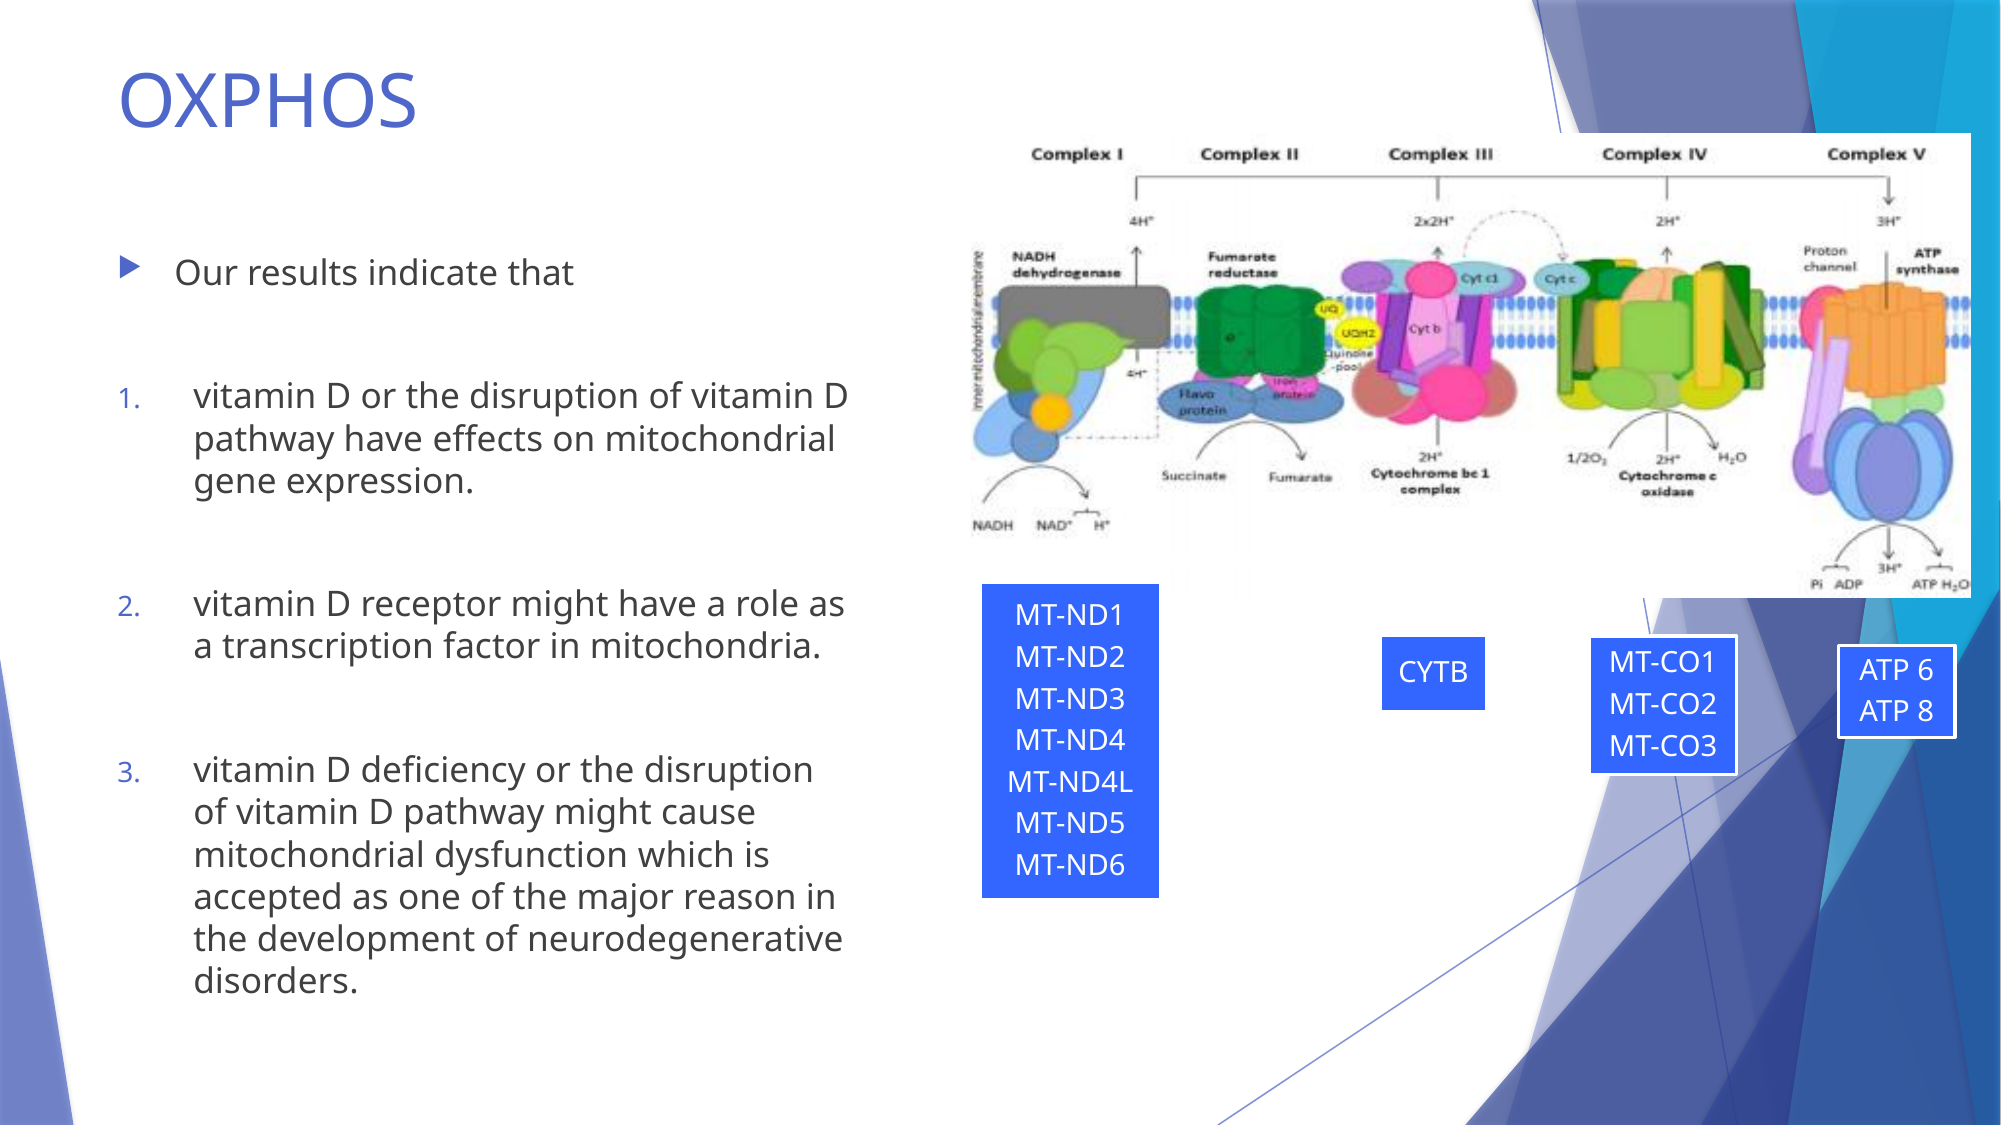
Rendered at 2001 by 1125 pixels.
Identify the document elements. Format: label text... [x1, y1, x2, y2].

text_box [792, 279, 1982, 948]
title OXPHOS [102, 45, 1513, 158]
list Our results indicate that vitamin D or the disruption of vitamin D pathway have effects on mitochondrial gene expression. vitamin D receptor might have a role as a transcription factor in mitochondria. vitamin D deficiency or the disruption of vitamin D pathway might cause mitochondrial dysfunction which is accepted as one of the major reason in the development of neurodegenerative disorders. [102, 242, 872, 1019]
picture [970, 132, 1972, 279]
